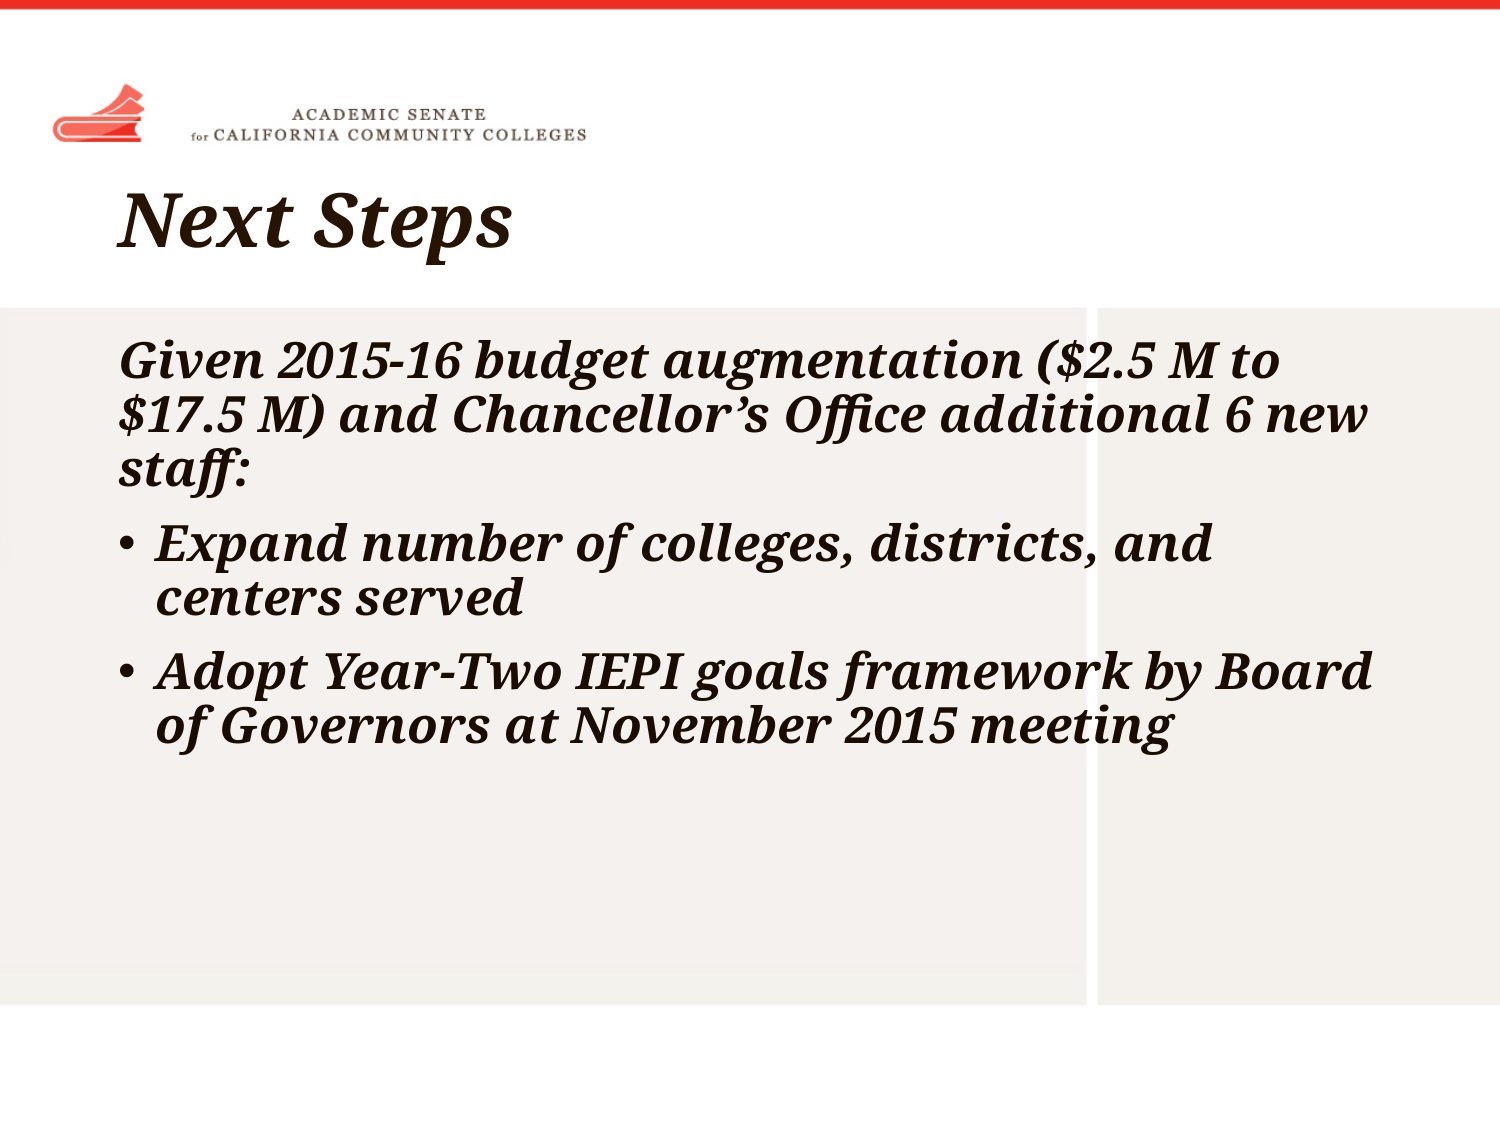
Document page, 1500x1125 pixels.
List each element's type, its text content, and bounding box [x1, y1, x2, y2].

list Given 2015-16 budget augmentation ($2.5 M to $17.5 M) and Chancellor’s Office additional 6 new staff: Expand number of colleges, districts, and centers served Adopt Year-Two IEPI goals framework by Board of Governors at November 2015 meeting [103, 327, 1397, 1042]
title Next Steps [103, 148, 1397, 299]
picture [0, 0, 1500, 1125]
